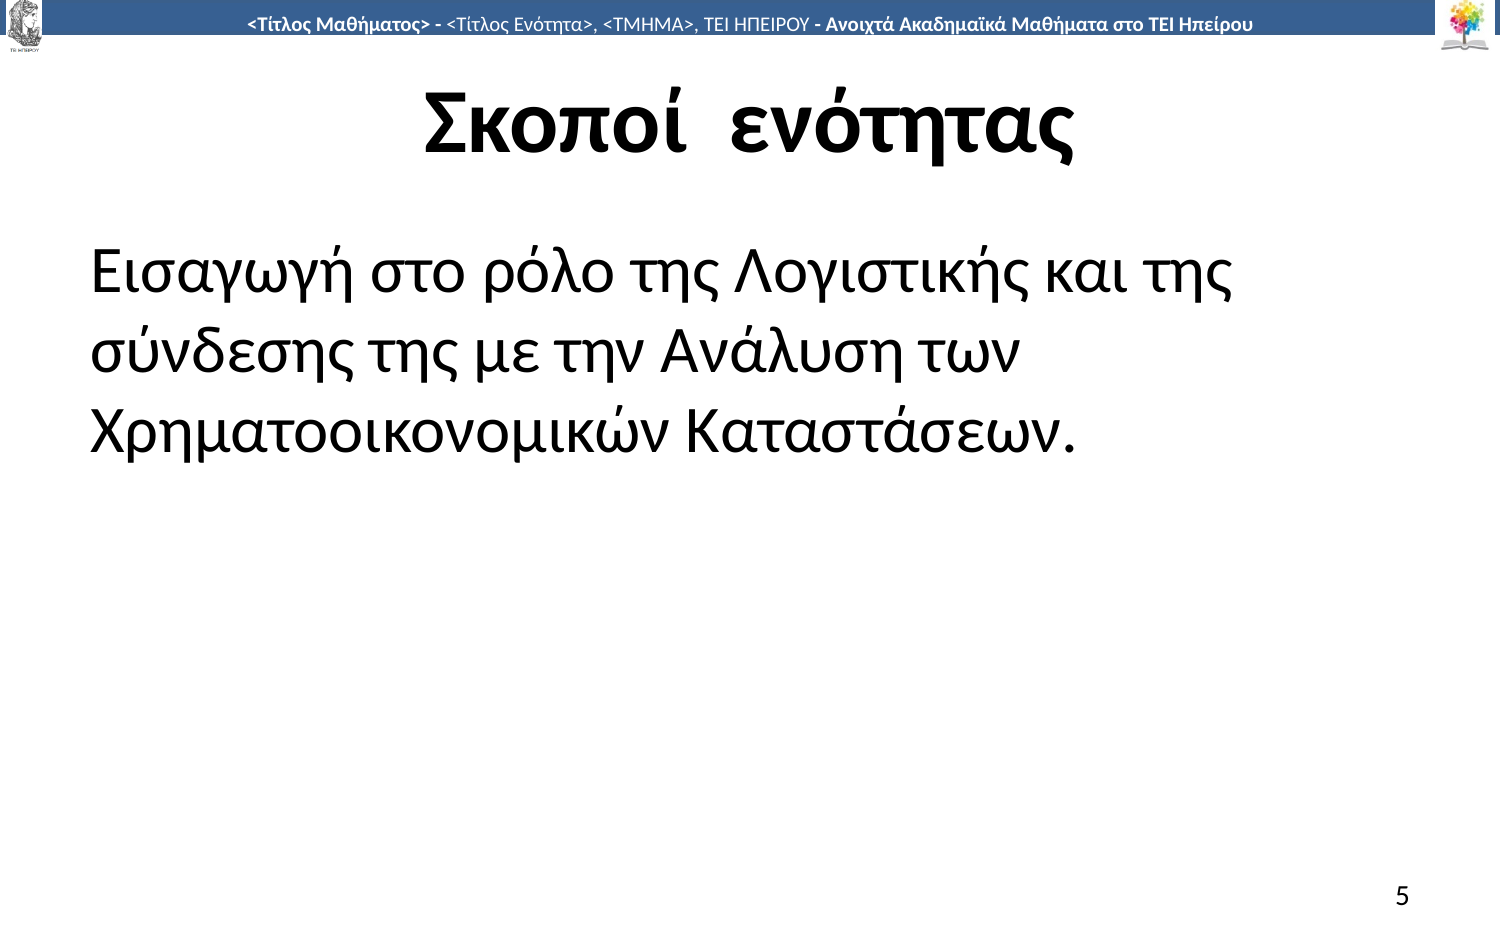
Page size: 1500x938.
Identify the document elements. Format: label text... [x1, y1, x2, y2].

list Εισαγωγή στο ρόλο της Λογιστικής και της σύνδεσης της με την Ανάλυση των Χρηματοοικονομικών Καταστάσεων. [75, 218, 1425, 838]
title Σκοποί ενότητας [75, 37, 1425, 194]
picture [1435, 0, 1495, 52]
picture [6, 0, 42, 54]
slide_number 5 [1074, 868, 1425, 919]
